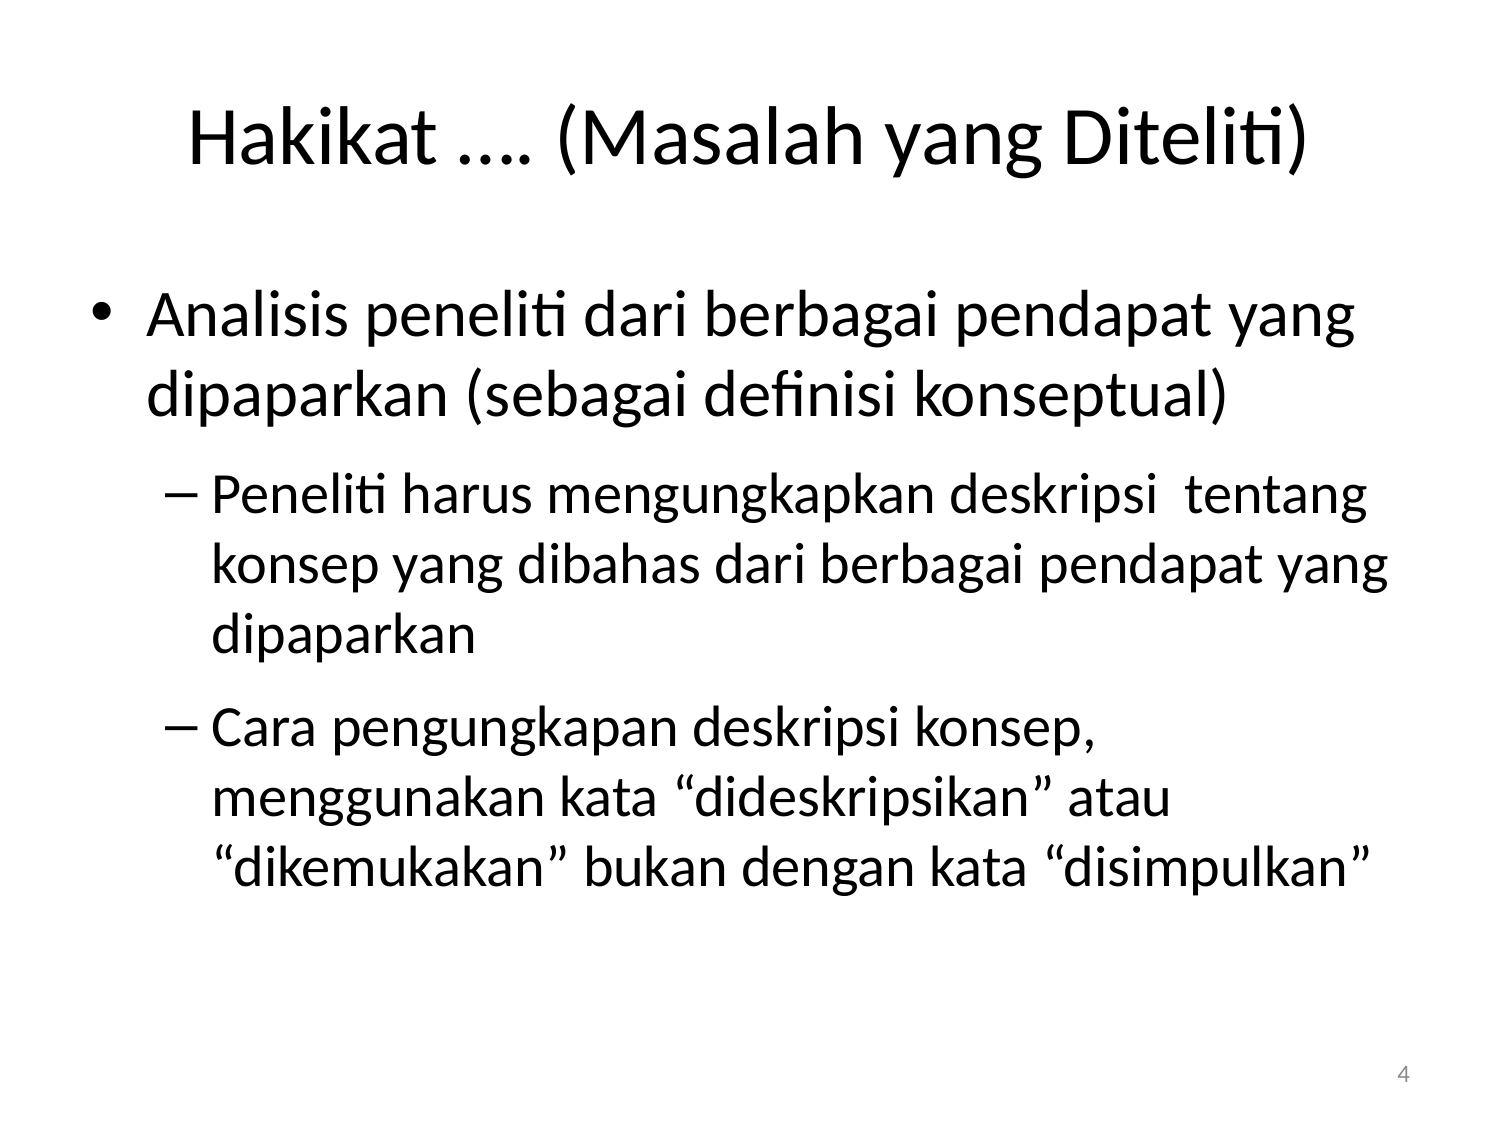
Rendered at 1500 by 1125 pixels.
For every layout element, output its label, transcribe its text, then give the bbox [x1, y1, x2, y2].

slide_number 4 [1074, 1042, 1425, 1103]
list Analisis peneliti dari berbagai pendapat yang dipaparkan (sebagai definisi konseptual) Peneliti harus mengungkapkan deskripsi tentang konsep yang dibahas dari berbagai pendapat yang dipaparkan Cara pengungkapan deskripsi konsep, menggunakan kata “dideskripsikan” atau “dikemukakan” bukan dengan kata “disimpulkan” [75, 262, 1425, 1005]
title Hakikat …. (Masalah yang Diteliti) [112, 62, 1388, 200]
